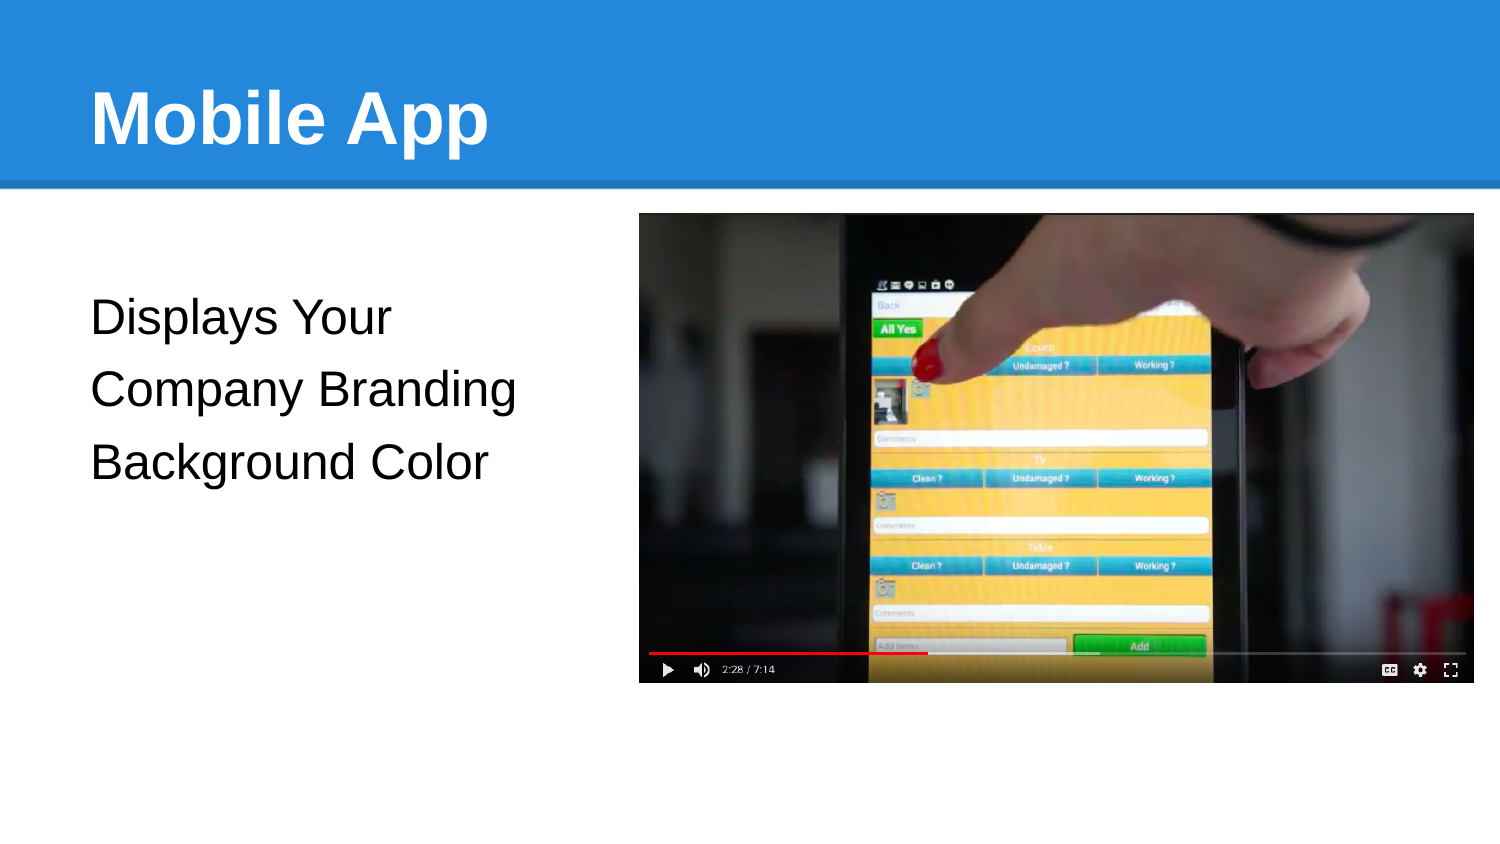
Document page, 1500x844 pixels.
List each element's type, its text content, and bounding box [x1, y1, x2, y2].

title Mobile App [75, 33, 1425, 175]
picture [639, 212, 1475, 684]
list Displays Your Company Branding Background Color [75, 196, 1425, 808]
